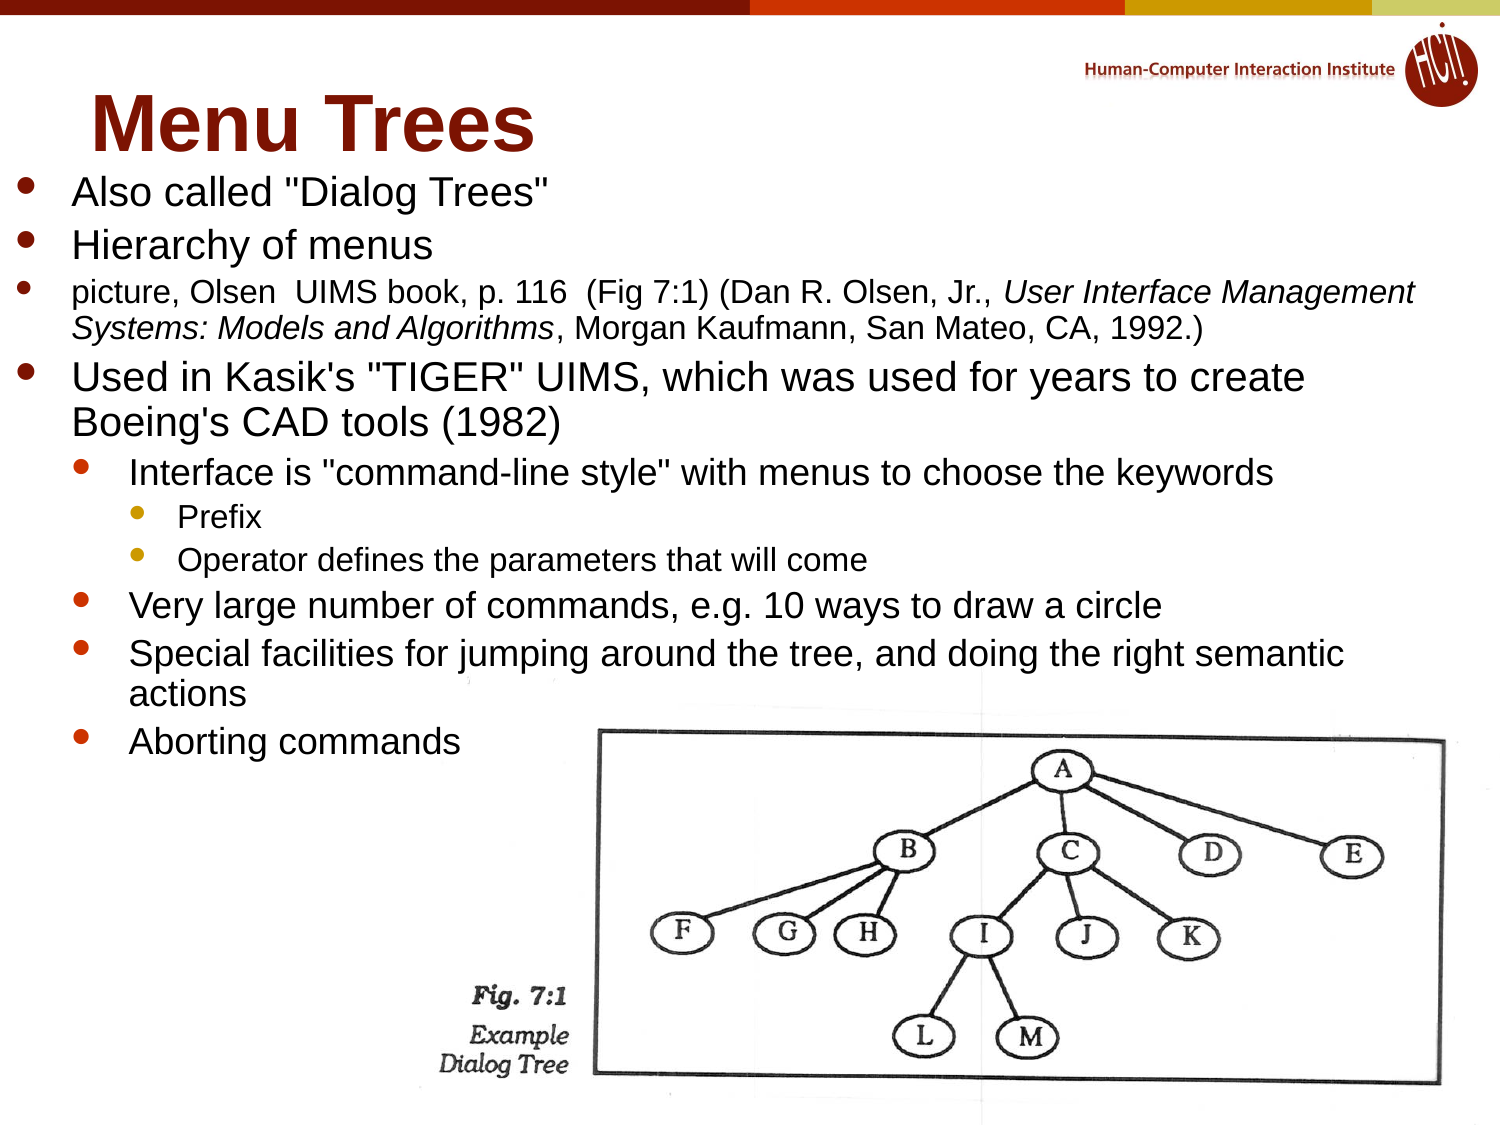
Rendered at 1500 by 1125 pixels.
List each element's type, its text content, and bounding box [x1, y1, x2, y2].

title Menu Trees [74, 19, 1313, 162]
picture [1313, 22, 1478, 107]
picture [418, 662, 1500, 1125]
list Also called "Dialog Trees" Hierarchy of menus picture, Olsen UIMS book, p. 116 (Fig 7:1) (Dan R. Olsen, Jr., User Interface Management Systems: Models and Algorithms, Morgan Kaufmann, San Mateo, CA, 1992.) Used in Kasik's "TIGER" UIMS, which was used for years to create Boeing's CAD tools (1982) Interface is "command-line style" with menus to choose the keywords Prefix Operator defines the parameters that will come Very large number of commands, e.g. 10 ways to draw a circle Special facilities for jumping around the tree, and doing the right semantic actions Aborting commands [0, 162, 1476, 887]
